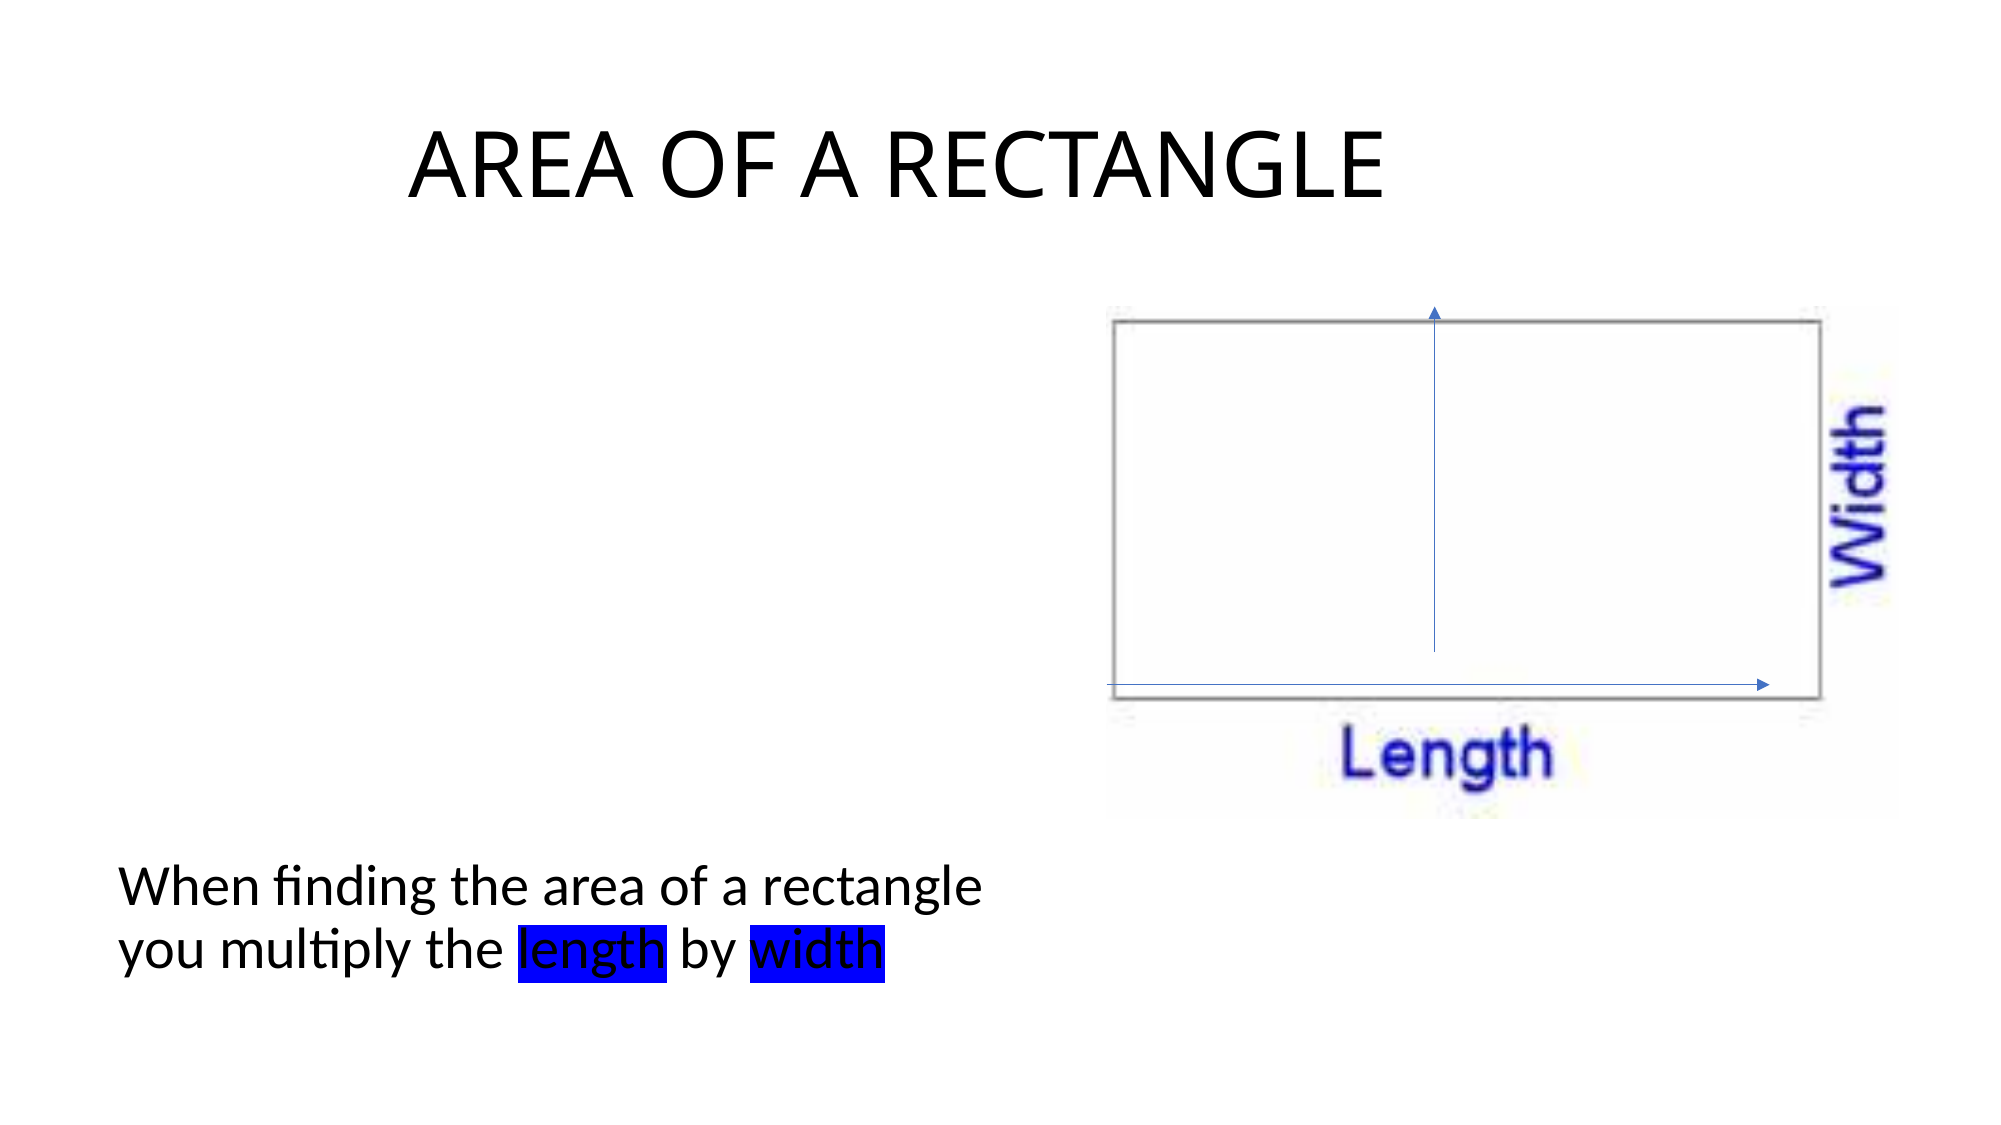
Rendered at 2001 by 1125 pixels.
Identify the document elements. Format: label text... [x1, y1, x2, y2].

picture [1106, 306, 1899, 819]
title AREA OF A RECTANGLE [394, 58, 1555, 277]
list When finding the area of a rectangle you multiply the length by width [104, 847, 1071, 1029]
